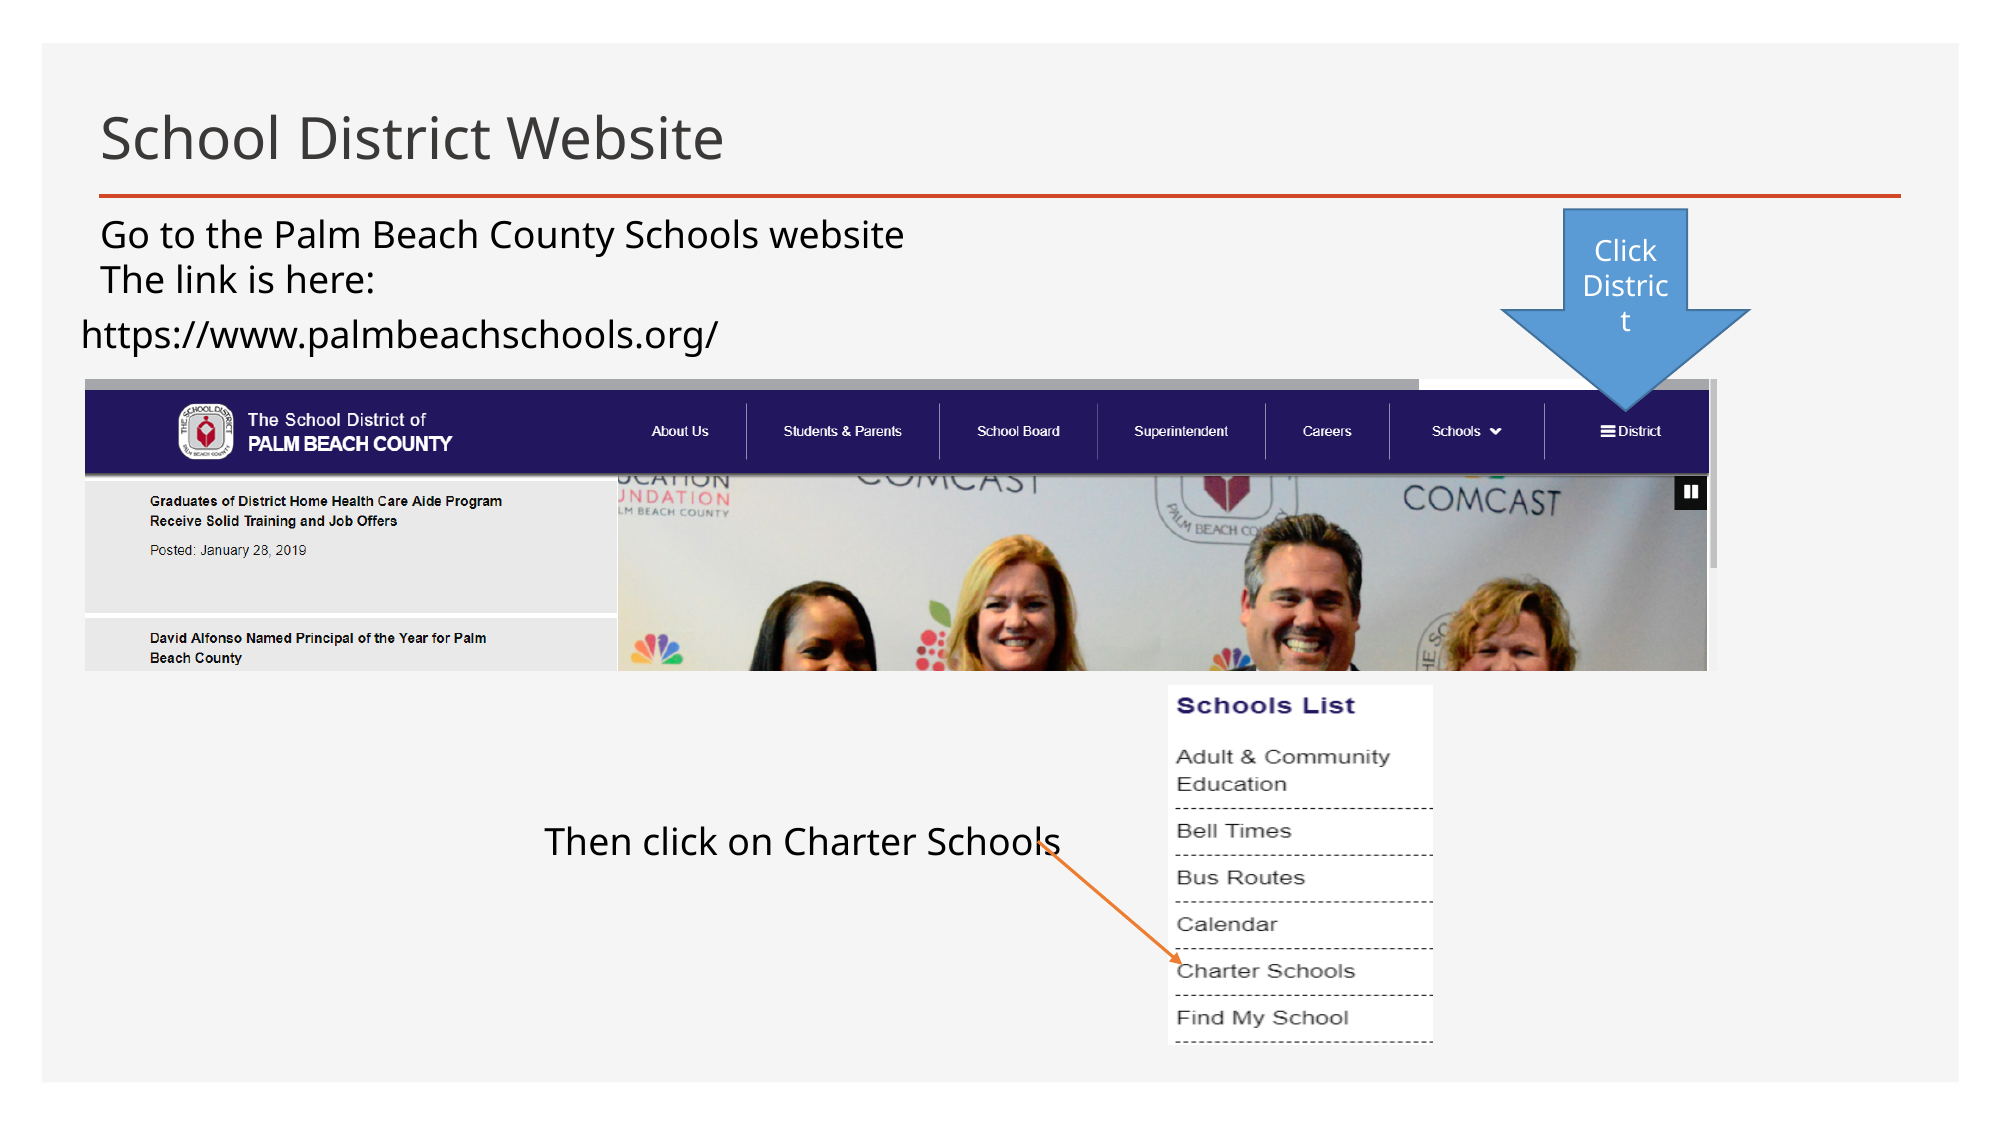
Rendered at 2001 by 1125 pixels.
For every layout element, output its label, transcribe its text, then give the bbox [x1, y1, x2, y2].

text_box https://www.palmbeachschools.org/ [65, 303, 735, 364]
title School District Website [85, 73, 1214, 179]
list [85, 379, 1717, 671]
text_box Then click on Charter Schools [529, 810, 1168, 871]
picture [1168, 685, 1433, 1045]
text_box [1037, 841, 1183, 965]
text_box Go to the Palm Beach County Schools website The link is here: [85, 204, 952, 309]
text_box Click District [1499, 208, 1752, 379]
